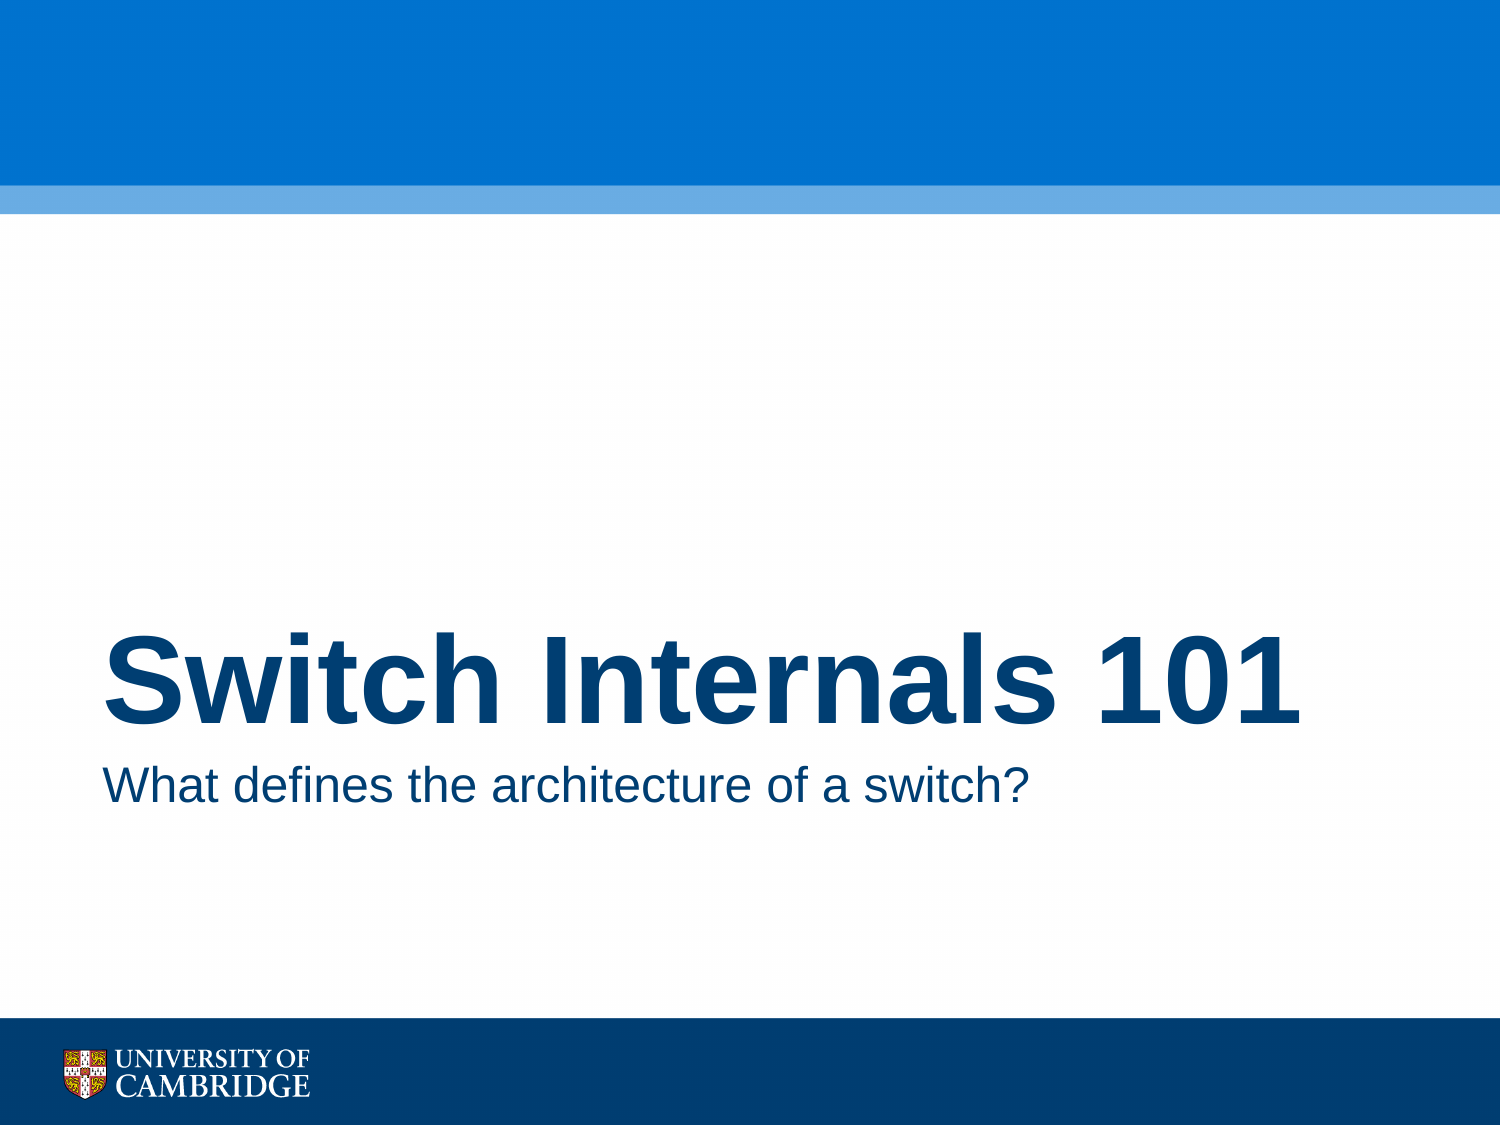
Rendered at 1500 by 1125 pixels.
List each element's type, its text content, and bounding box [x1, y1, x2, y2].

title Switch Internals 101 [102, 280, 1397, 749]
list What defines the architecture of a switch? [102, 752, 1397, 999]
picture [0, 0, 1500, 1125]
